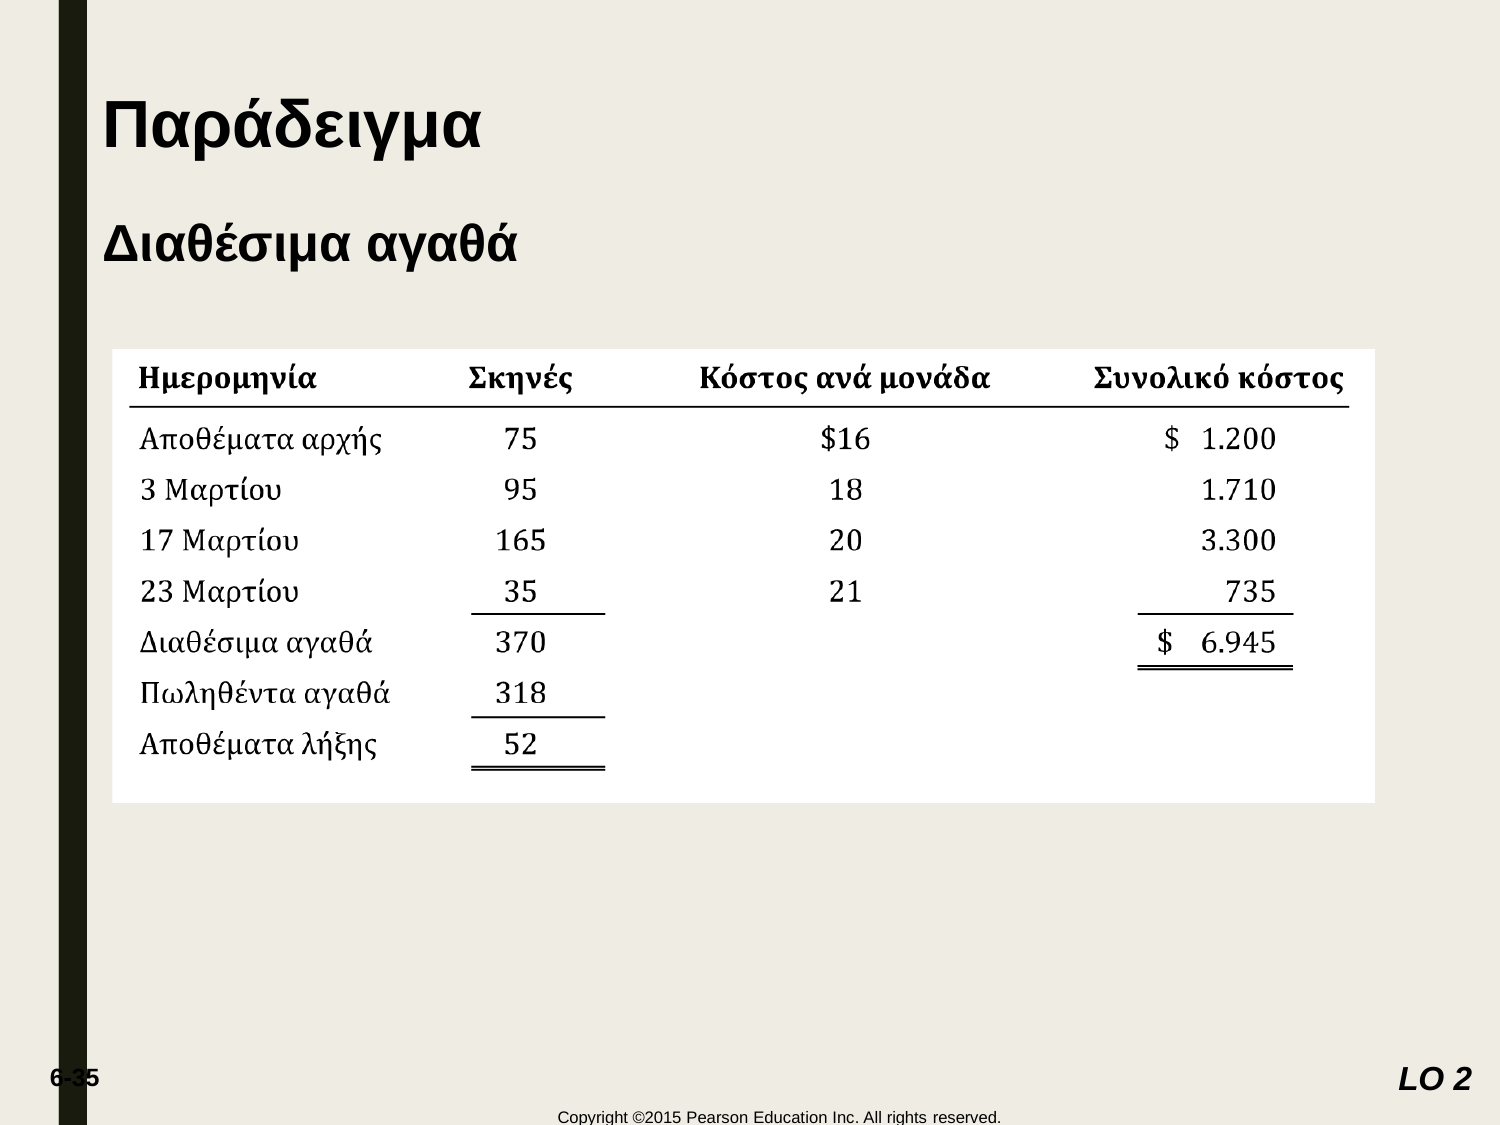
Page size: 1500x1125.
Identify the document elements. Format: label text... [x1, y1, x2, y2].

text_box 6-35 [47, 1059, 103, 1092]
text_box Copyright ©2015 Pearson Education Inc. All rights reserved. [555, 1105, 1007, 1125]
text_box Διαθέσιμα αγαθά [100, 206, 522, 272]
text_box Παράδειγμα [100, 78, 486, 161]
text_box LO 2 [1396, 1054, 1475, 1097]
text_box [112, 349, 1375, 803]
